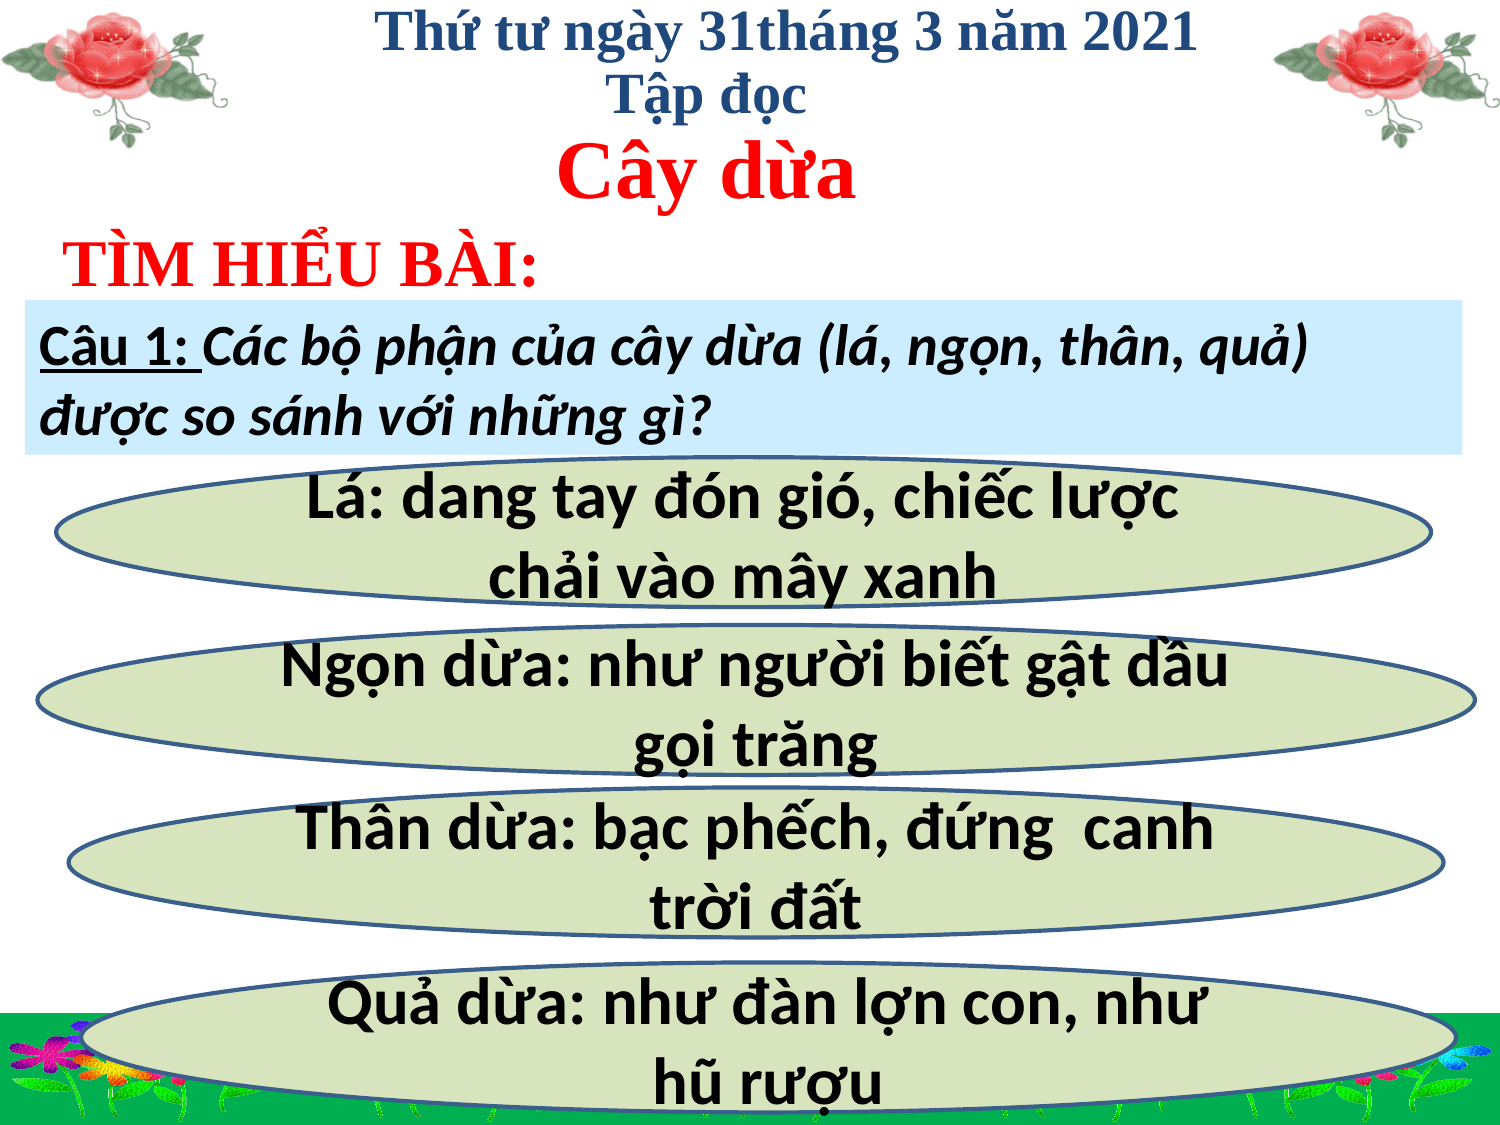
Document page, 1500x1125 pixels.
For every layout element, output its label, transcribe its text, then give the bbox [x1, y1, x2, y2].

text_box TÌM HIỂU BÀI: [0, 212, 608, 300]
picture [0, 12, 228, 149]
text_box Quả dừa: như đàn lợn con, như hũ rượu [121, 960, 1416, 1010]
text_box Ngọn dừa: như người biết gật dầu gọi trăng [35, 622, 1478, 778]
picture [1272, 12, 1500, 149]
text_box Tập đọc [500, 12, 913, 168]
text_box Thân dừa: bạc phếch, đứng canh trời đất [66, 785, 1446, 940]
text_box Lá: dang tay đón gió, chiếc lược chải vào mây xanh [54, 455, 1434, 610]
text_box Câu 1: Các bộ phận của cây dừa (lá, ngọn, thân, quả) được so sánh với những gì? [24, 299, 1463, 455]
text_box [0, 1012, 1500, 1125]
text_box Thứ tư ngày 31tháng 3 năm 2021 [112, 0, 1463, 105]
text_box Cây dừa [500, 168, 913, 243]
